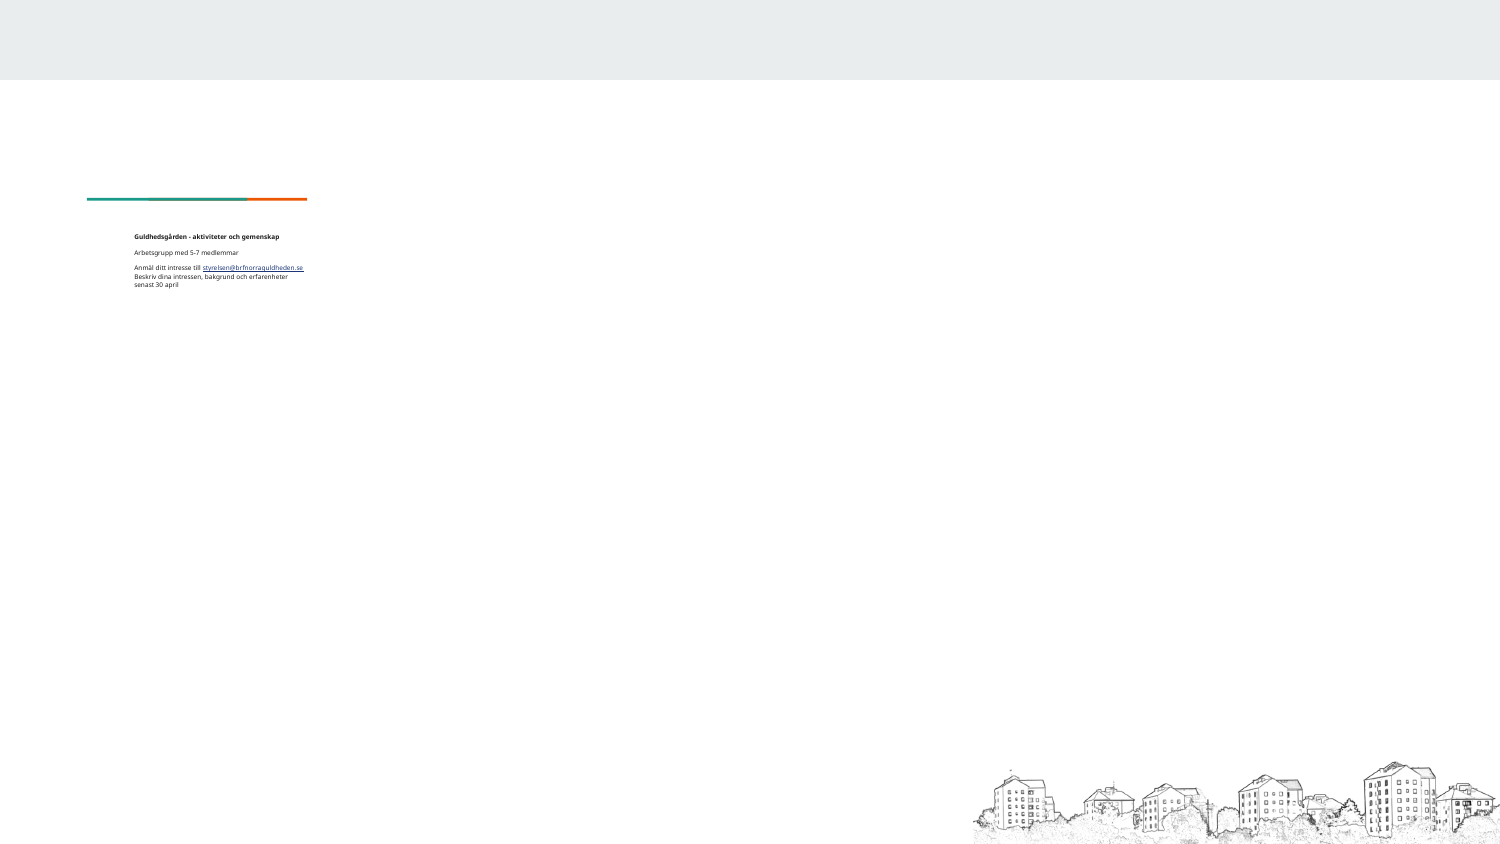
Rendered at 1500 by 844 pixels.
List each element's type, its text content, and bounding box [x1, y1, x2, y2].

title Guldhedsgården - aktiviteter och gemenskap Arbetsgrupp med 5-7 medlemmar Anmäl ditt intresse till styrelsen@brfnorraguldheden.se Beskriv dina intressen, bakgrund och erfarenheter senast 30 april [119, 218, 1381, 306]
picture [973, 757, 1500, 844]
